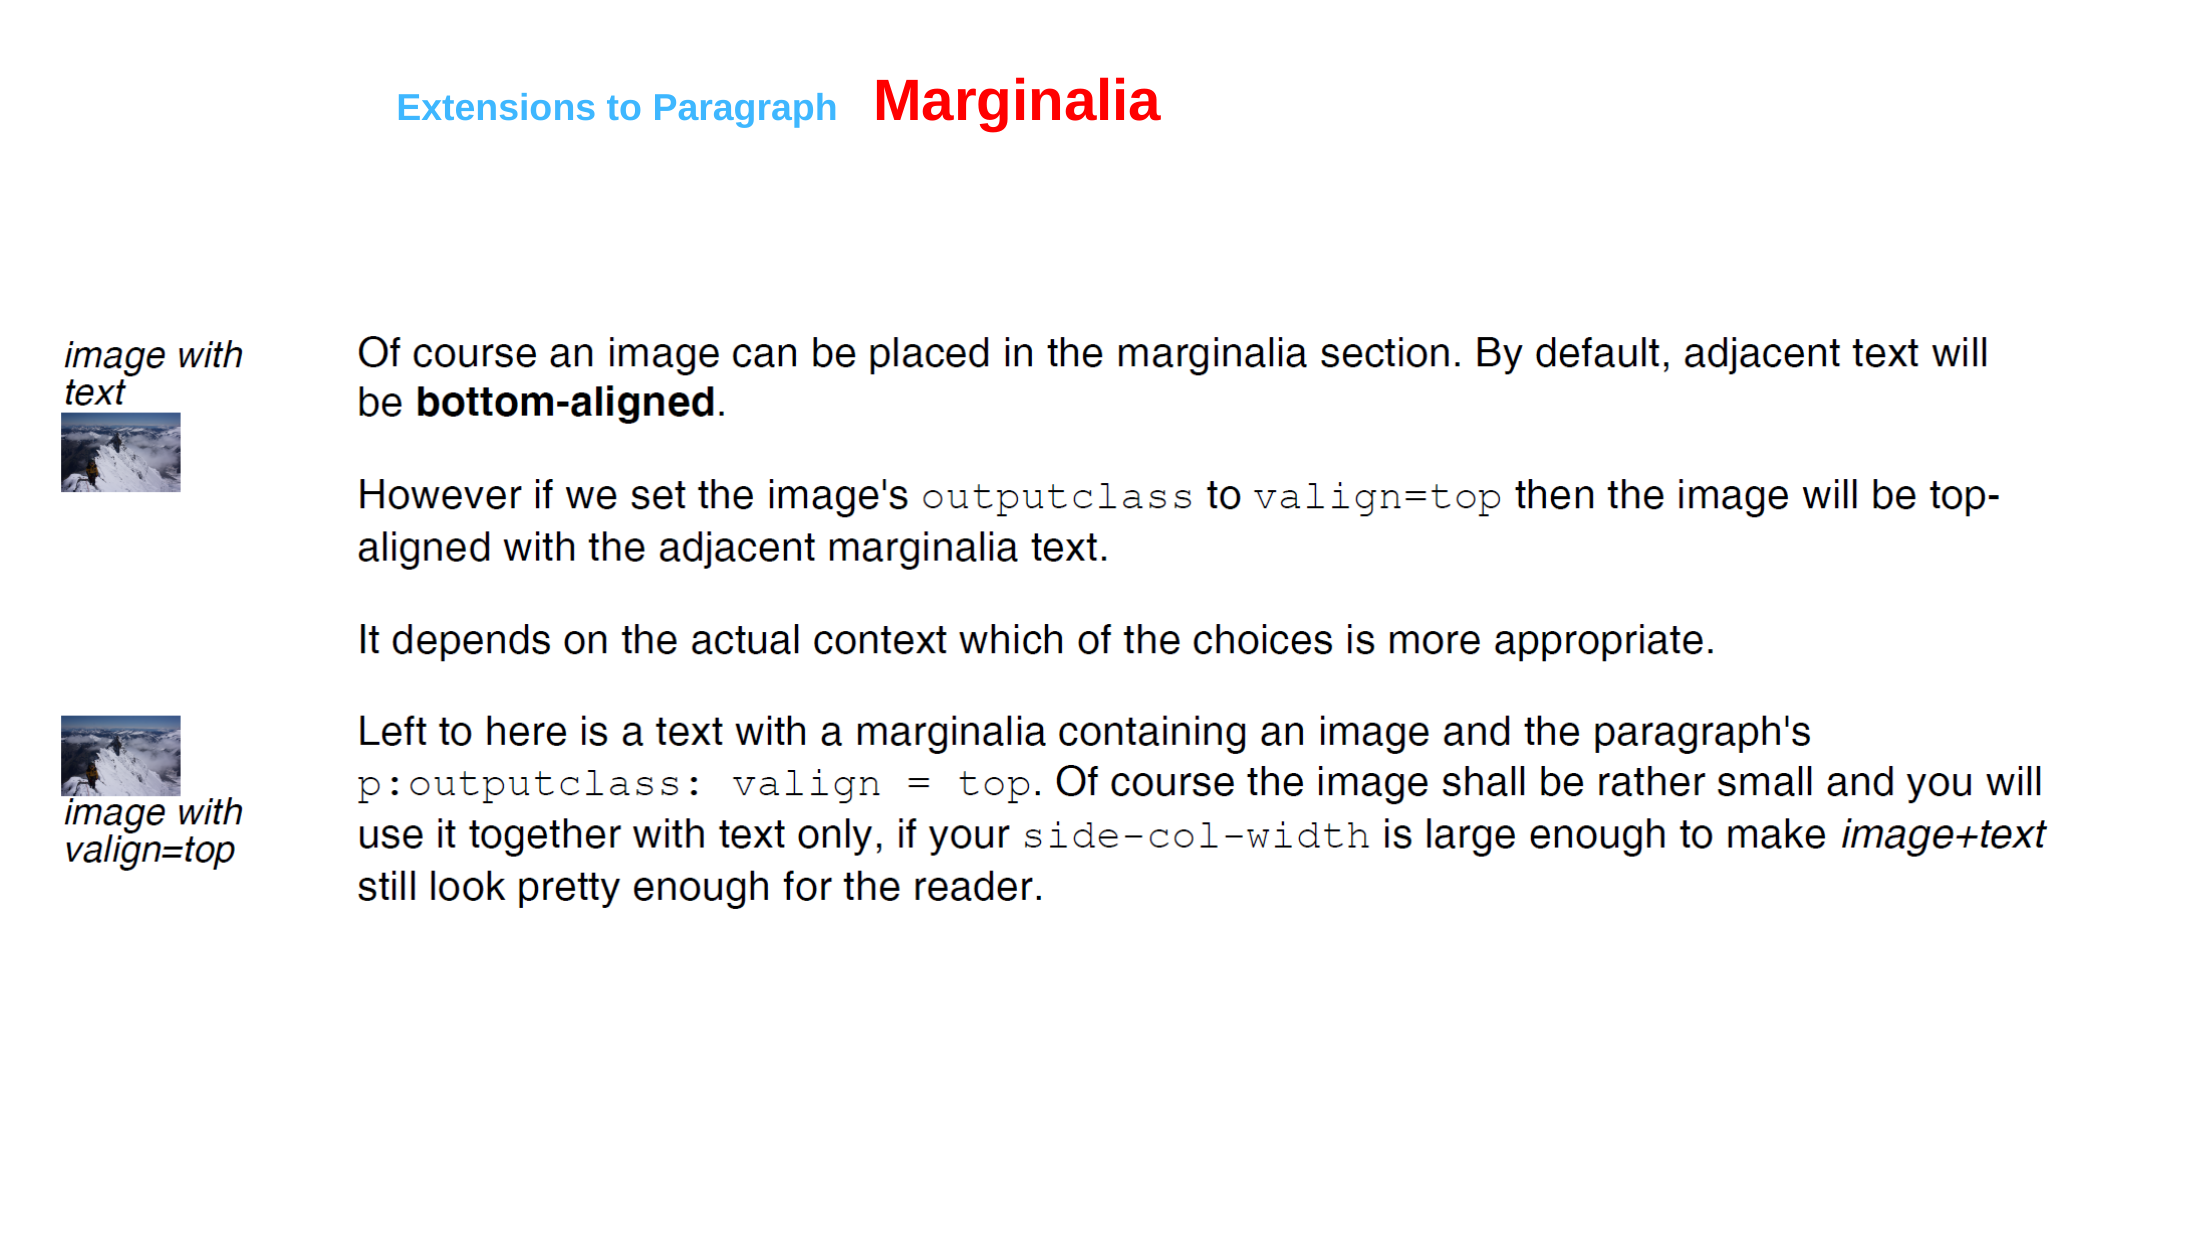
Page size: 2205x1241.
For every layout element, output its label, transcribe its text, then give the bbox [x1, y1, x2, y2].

text_box Extensions to Paragraph Marginalia [381, 29, 1906, 145]
picture [27, 323, 2056, 917]
